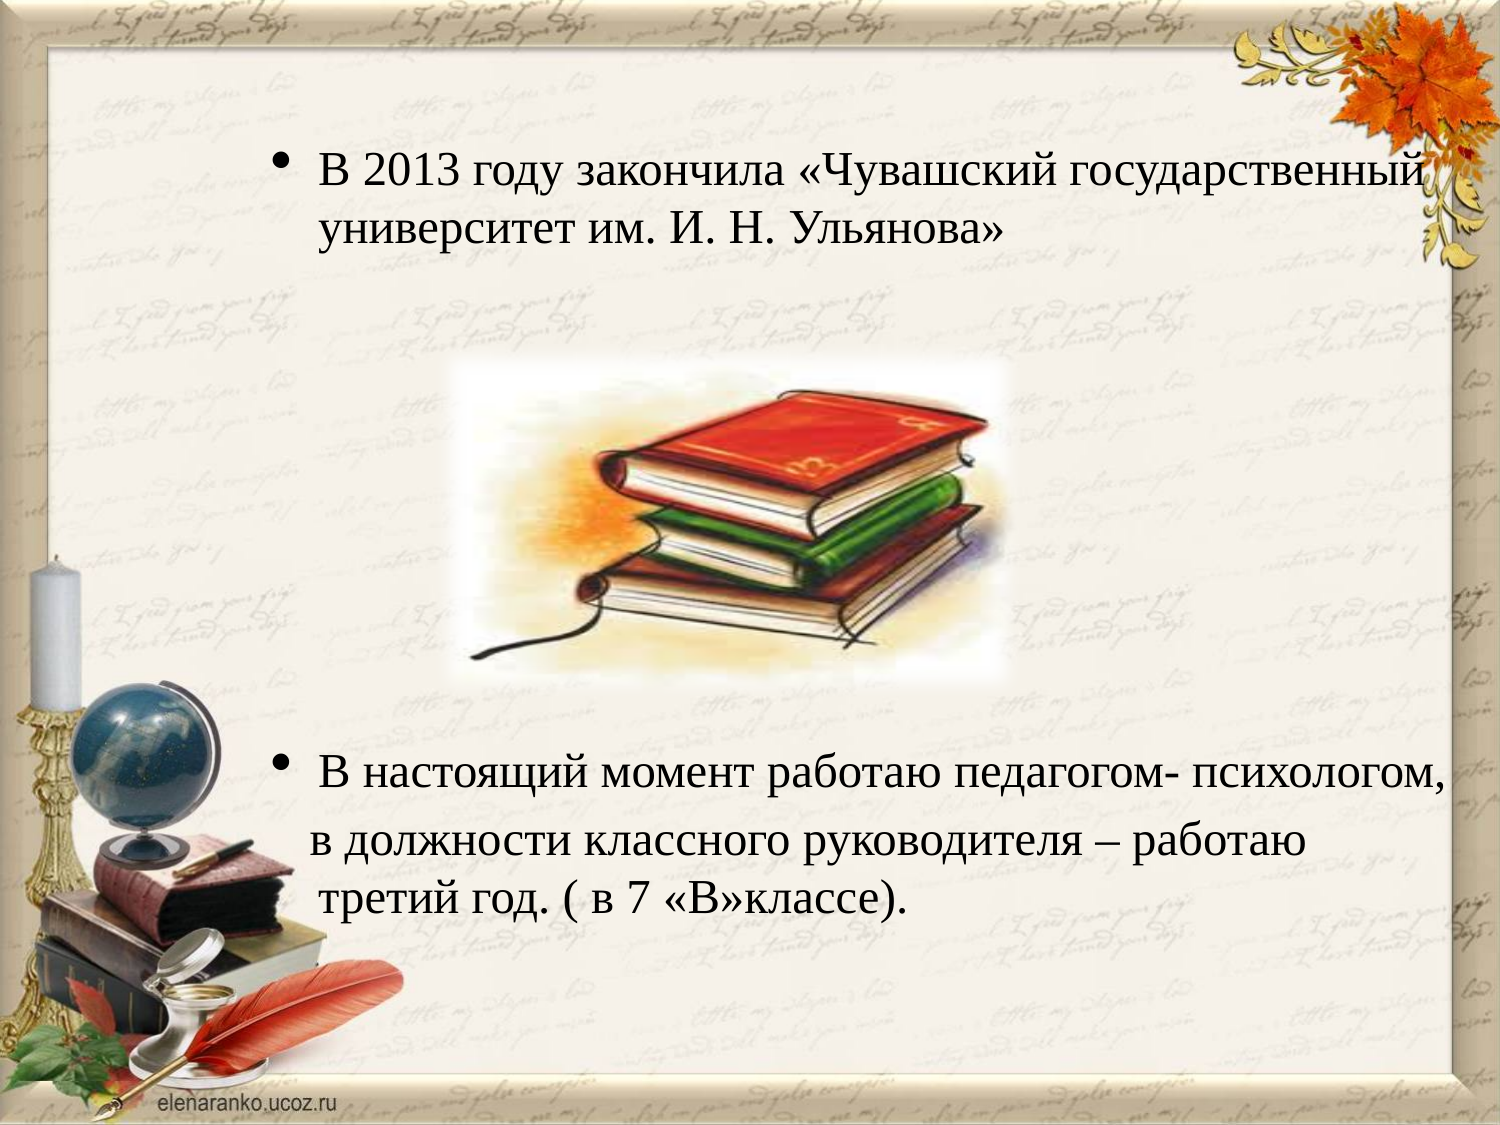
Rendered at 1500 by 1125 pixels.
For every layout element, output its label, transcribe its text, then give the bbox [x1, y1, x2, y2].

list В 2013 году закончила «Чувашский государственный университет им. И. Н. Ульянова» В настоящий момент работаю педагогом- психологом, в должности классного руководителя – работаю третий год. ( в 7 «В»классе). [257, 128, 1468, 973]
picture [0, 0, 1500, 1125]
